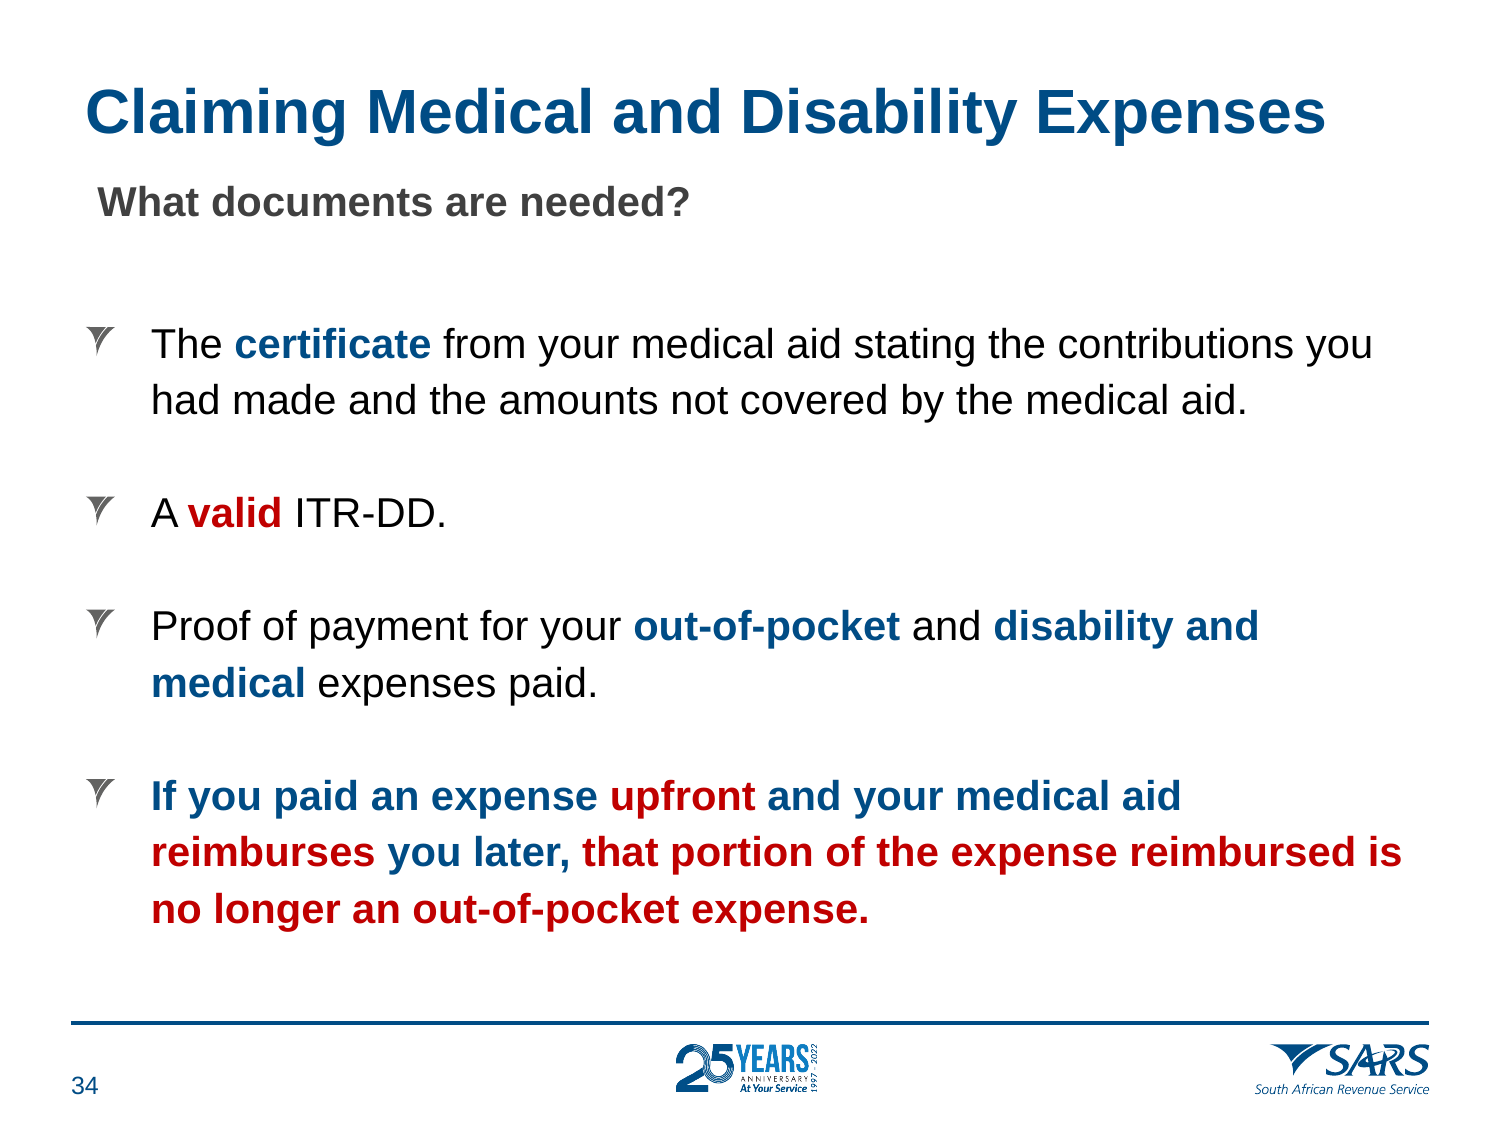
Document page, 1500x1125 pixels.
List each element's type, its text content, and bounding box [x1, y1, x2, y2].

slide_number 33 [56, 1054, 394, 1115]
list What documents are needed? [70, 172, 1350, 245]
title Claiming Medical and Disability Expenses [70, 72, 1430, 160]
picture [676, 1044, 817, 1092]
list The certificate from your medical aid stating the contributions you had made and the amounts not covered by the medical aid. A valid ITR-DD. Proof of payment for your out-of-pocket and disability and medical expenses paid. If you paid an expense upfront and your medical aid reimburses you later, that portion of the expense reimbursed is no longer an out-of-pocket expense. [70, 302, 1430, 1000]
